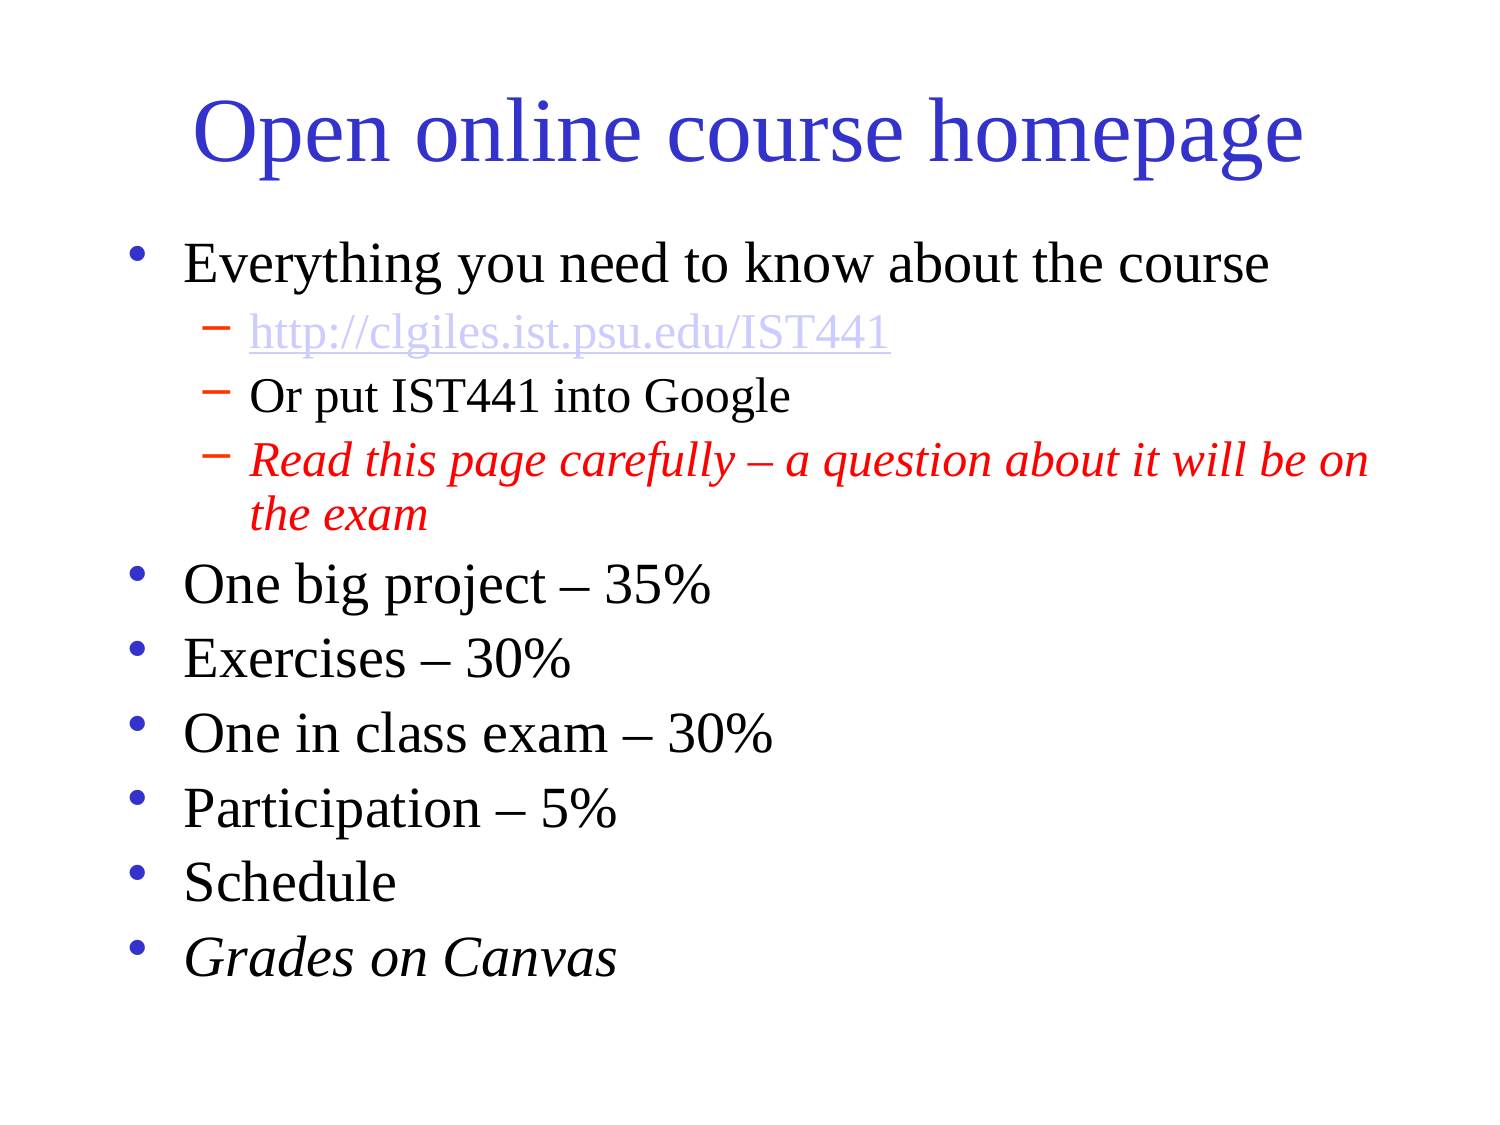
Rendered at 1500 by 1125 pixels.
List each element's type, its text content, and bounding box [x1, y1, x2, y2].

list Everything you need to know about the course http://clgiles.ist.psu.edu/IST441 Or put IST441 into Google Read this page carefully – a question about it will be on the exam One big project – 35% Exercises – 30% One in class exam – 30% Participation – 5% Schedule Grades on Canvas [112, 224, 1388, 1000]
title Open online course homepage [112, 37, 1388, 213]
